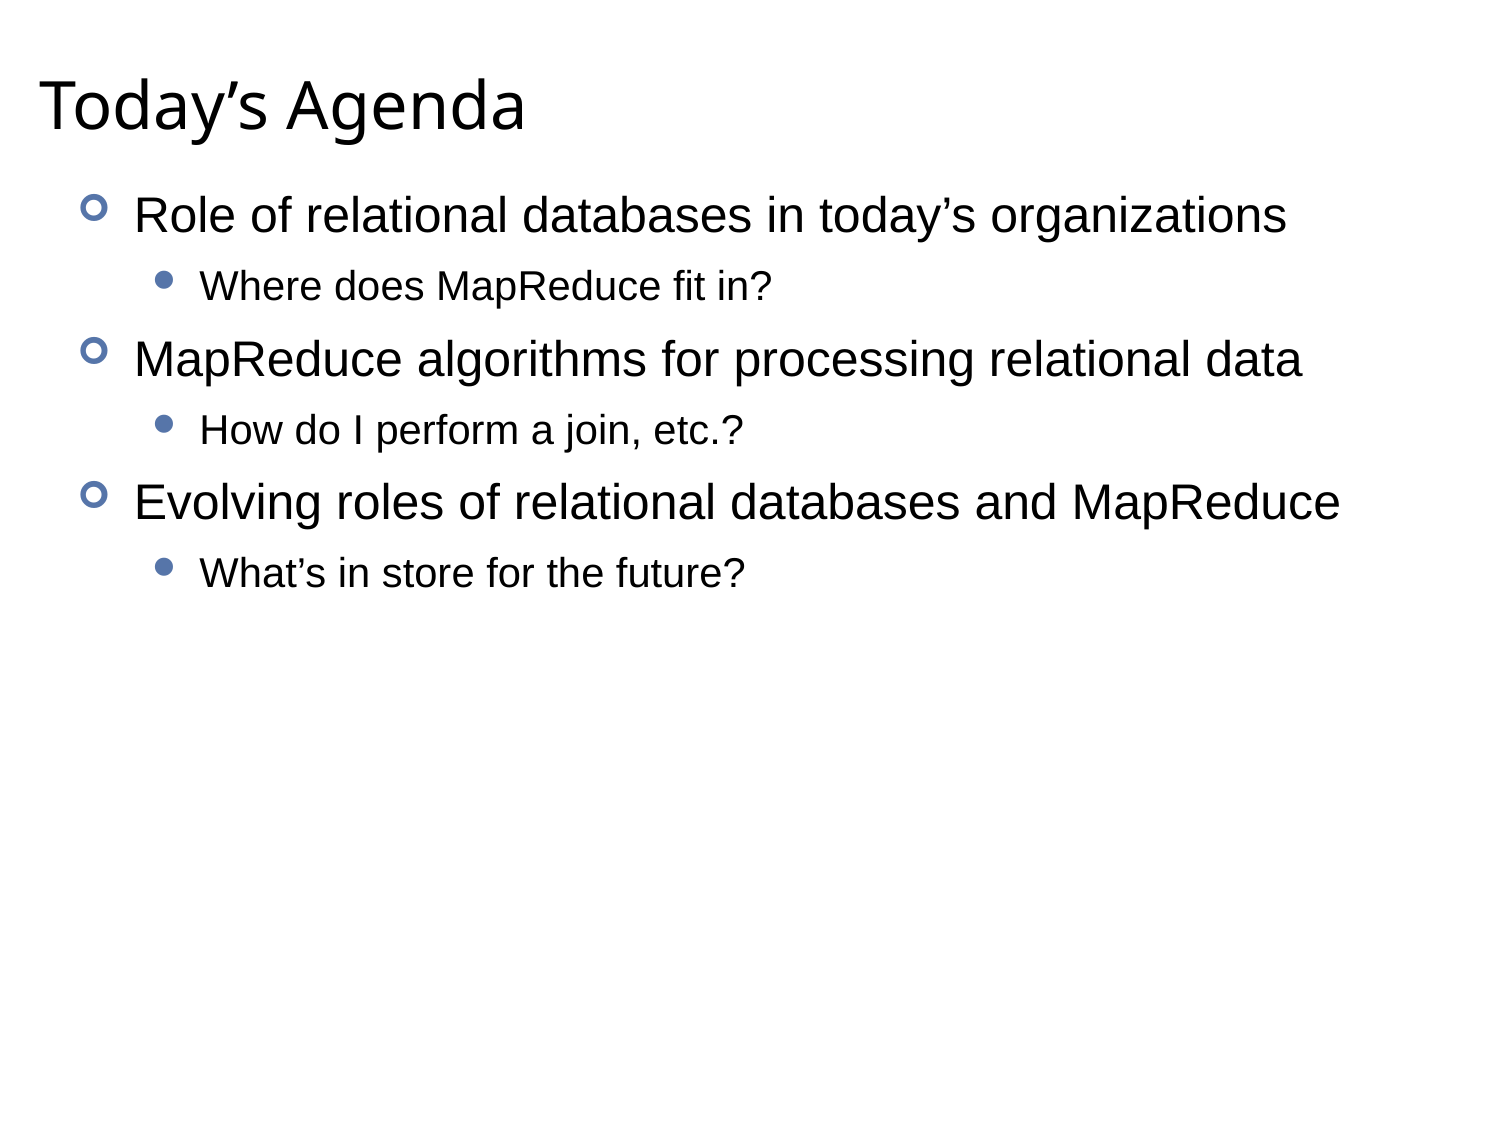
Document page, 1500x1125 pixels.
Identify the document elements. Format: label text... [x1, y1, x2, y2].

title Today’s Agenda [24, 18, 1451, 188]
list Role of relational databases in today’s organizations Where does MapReduce fit in? MapReduce algorithms for processing relational data How do I perform a join, etc.? Evolving roles of relational databases and MapReduce What’s in store for the future? [62, 174, 1451, 1013]
